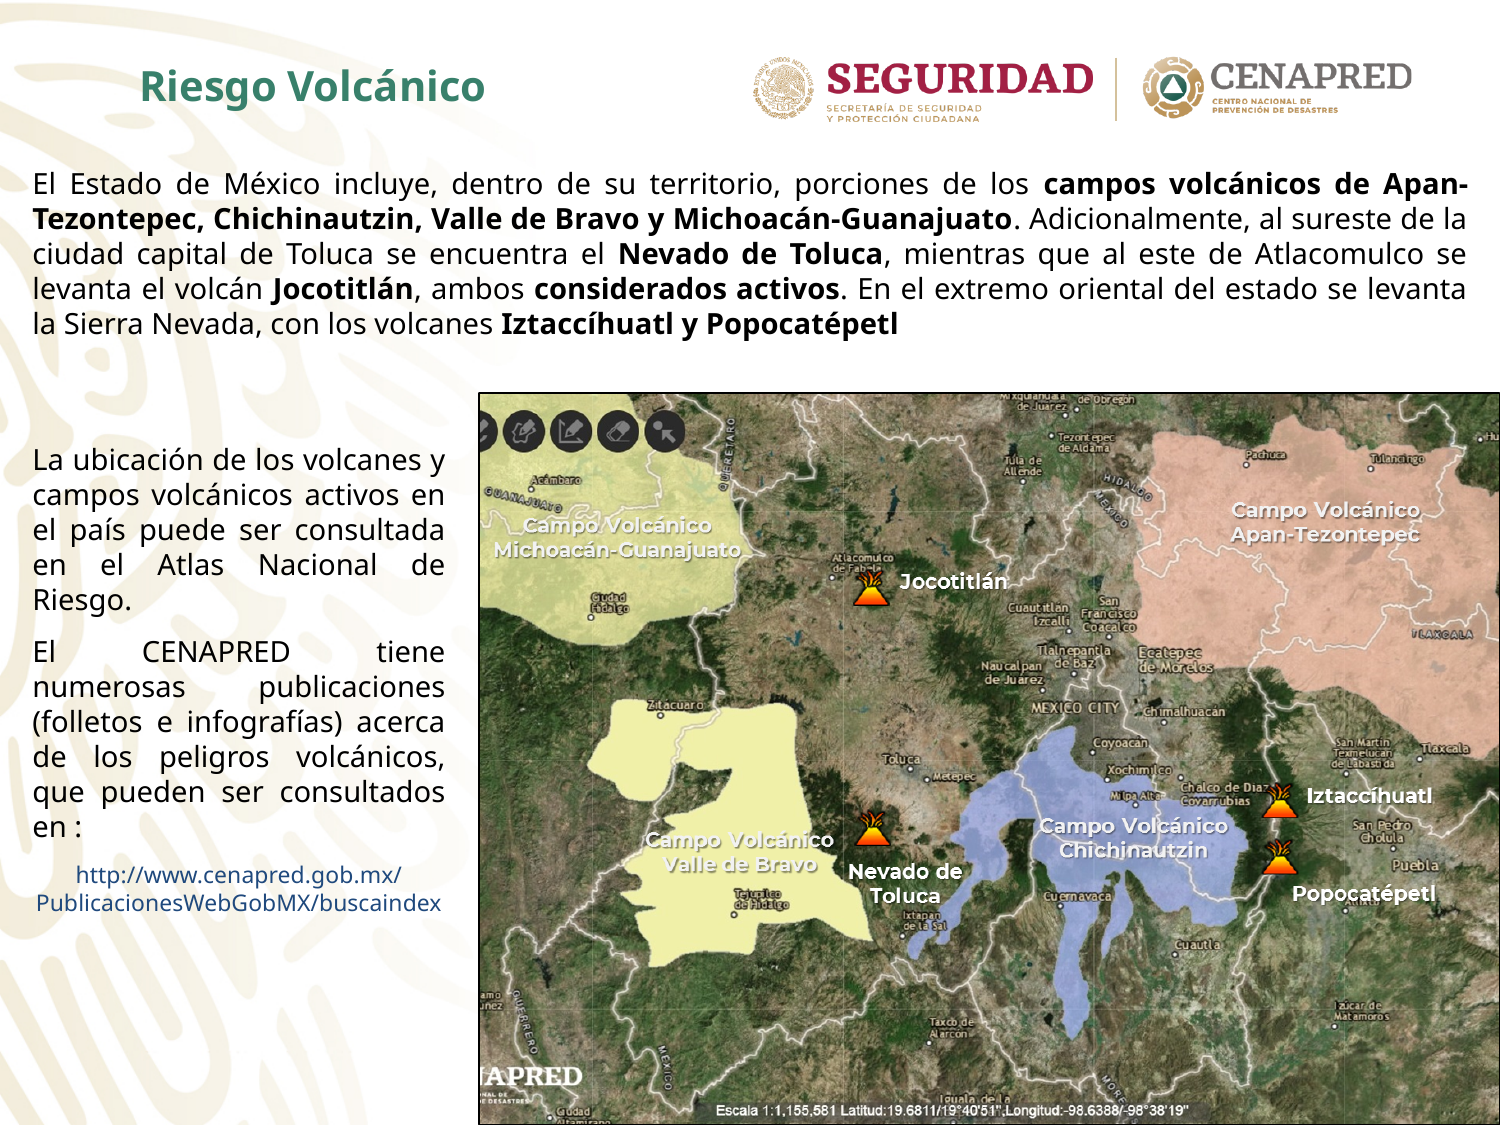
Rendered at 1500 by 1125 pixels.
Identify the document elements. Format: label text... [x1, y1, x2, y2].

picture [0, 0, 1500, 1125]
text_box Riesgo Volcánico [0, 51, 626, 117]
text_box El Estado de México incluye, dentro de su territorio, porciones de los campos volcánicos de Apan-Tezontepec, Chichinautzin, Valle de Bravo y Michoacán-Guanajuato. Adicionalmente, al sureste de la ciudad capital de Toluca se encuentra el Nevado de Toluca, mientras que al este de Atlacomulco se levanta el volcán Jocotitlán, ambos considerados activos. En el extremo oriental del estado se levanta la Sierra Nevada, con los volcanes Iztaccíhuatl y Popocatépetl [17, 158, 1483, 348]
picture [1139, 53, 1412, 122]
text_box La ubicación de los volcanes y campos volcánicos activos en el país puede ser consultada en el Atlas Nacional de Riesgo. El CENAPRED tiene numerosas publicaciones (folletos e infografías) acerca de los peligros volcánicos, que pueden ser consultados en : http://www.cenapred.gob.mx/PublicacionesWebGobMX/buscaindex [17, 433, 461, 923]
